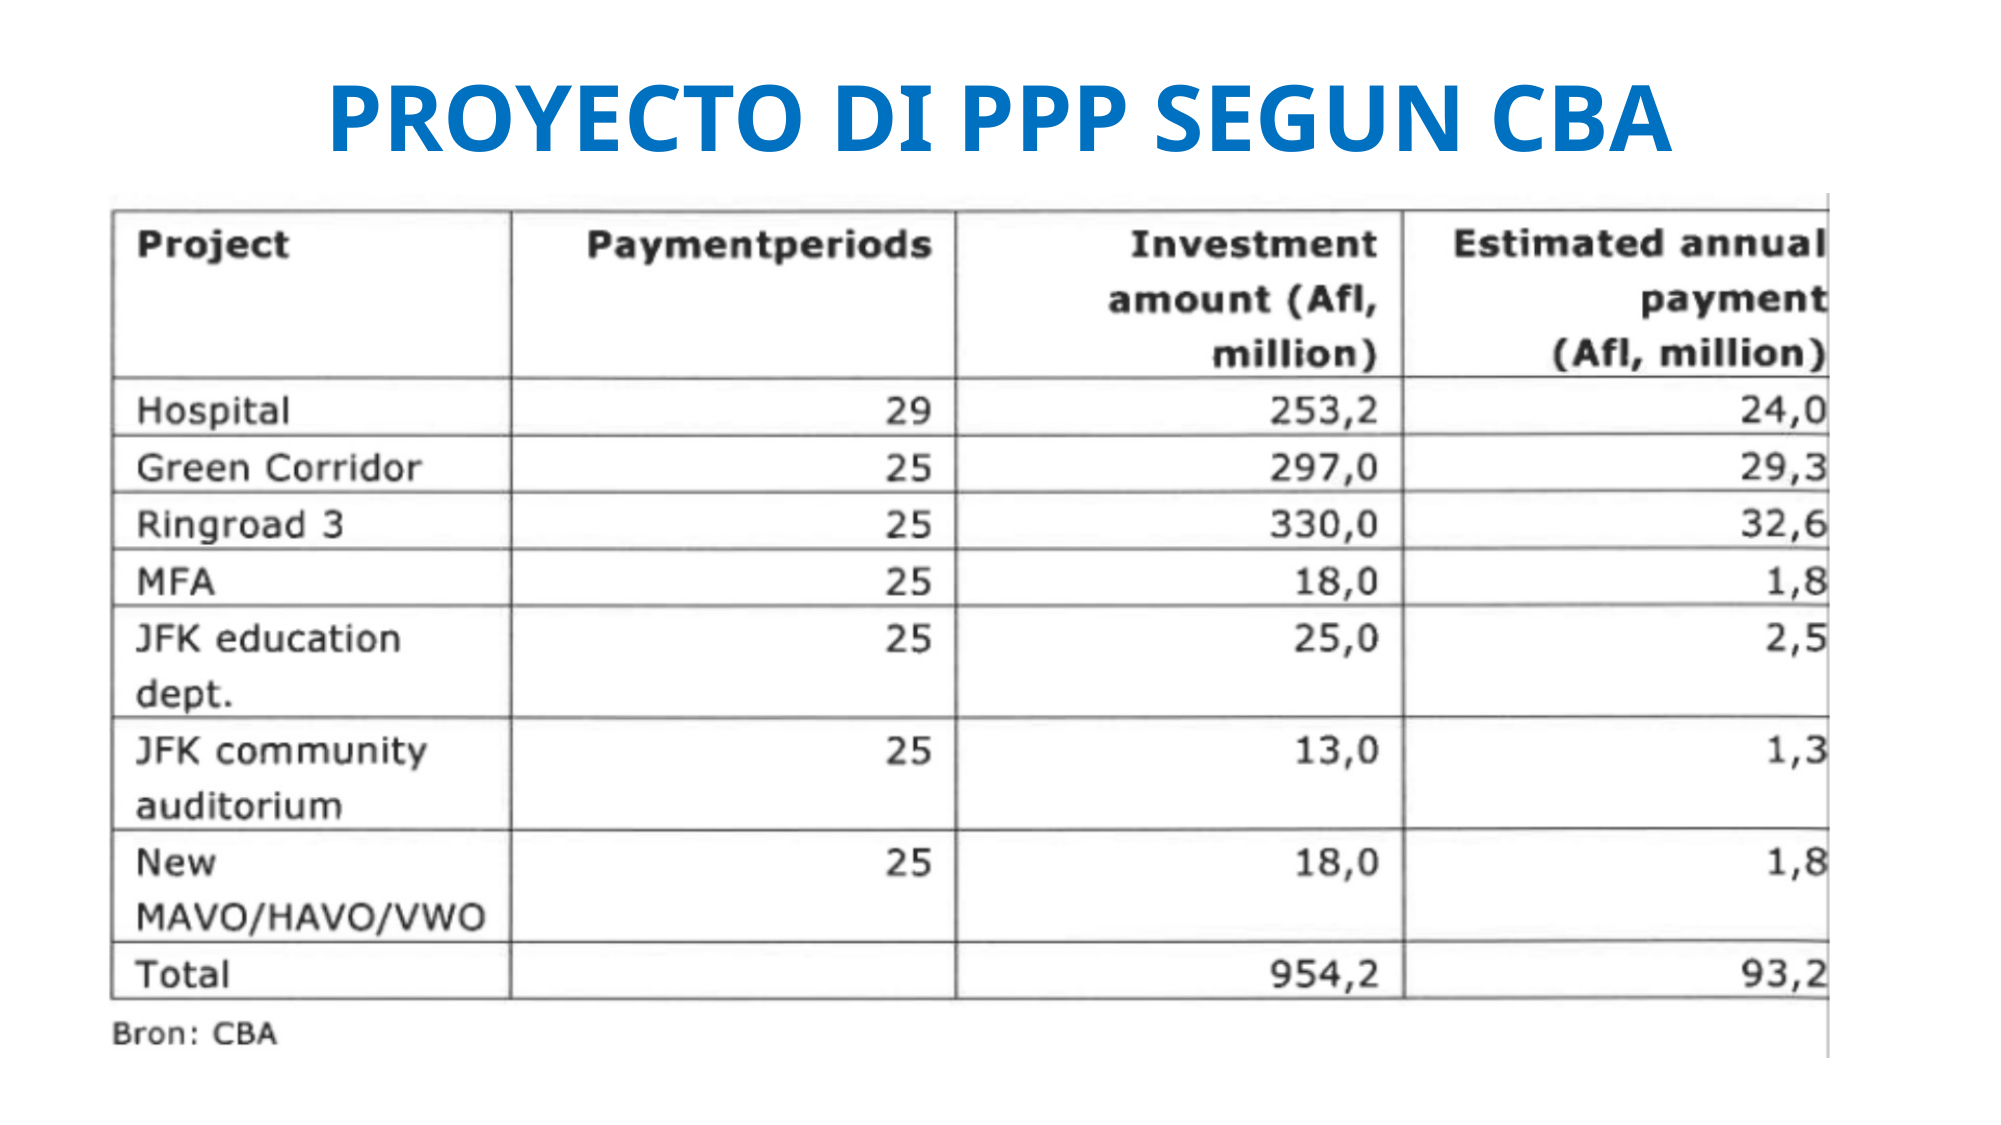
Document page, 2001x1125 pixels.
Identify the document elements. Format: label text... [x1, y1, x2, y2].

title PROYECTO DI PPP SEGUN CBA [137, 59, 1863, 184]
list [108, 193, 1830, 1058]
